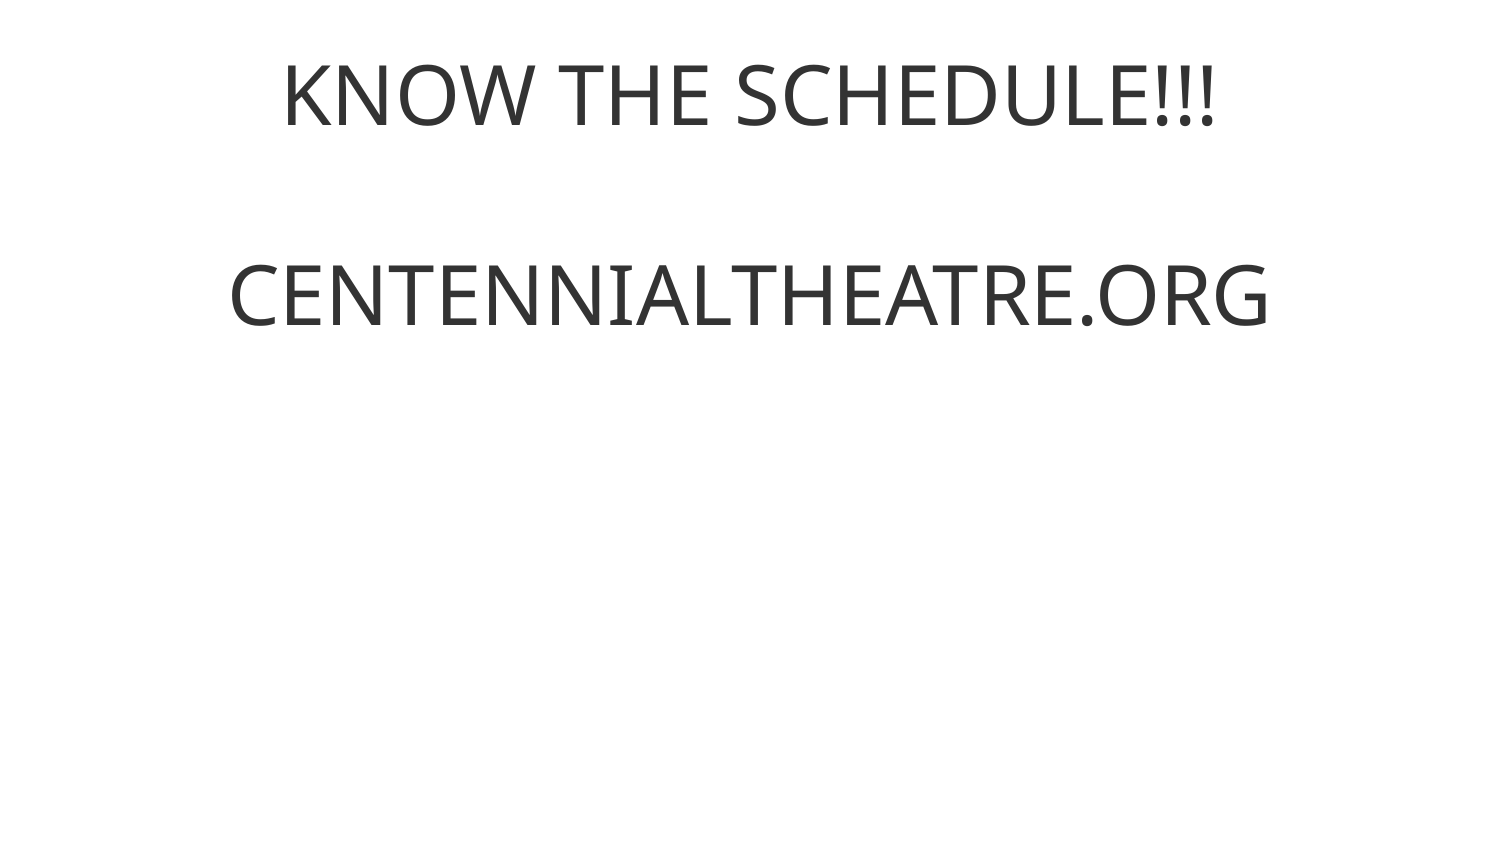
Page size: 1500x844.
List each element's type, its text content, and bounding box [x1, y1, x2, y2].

title KNOW THE SCHEDULE!!! CENTENNIALTHEATRE.ORG [51, 27, 1449, 360]
